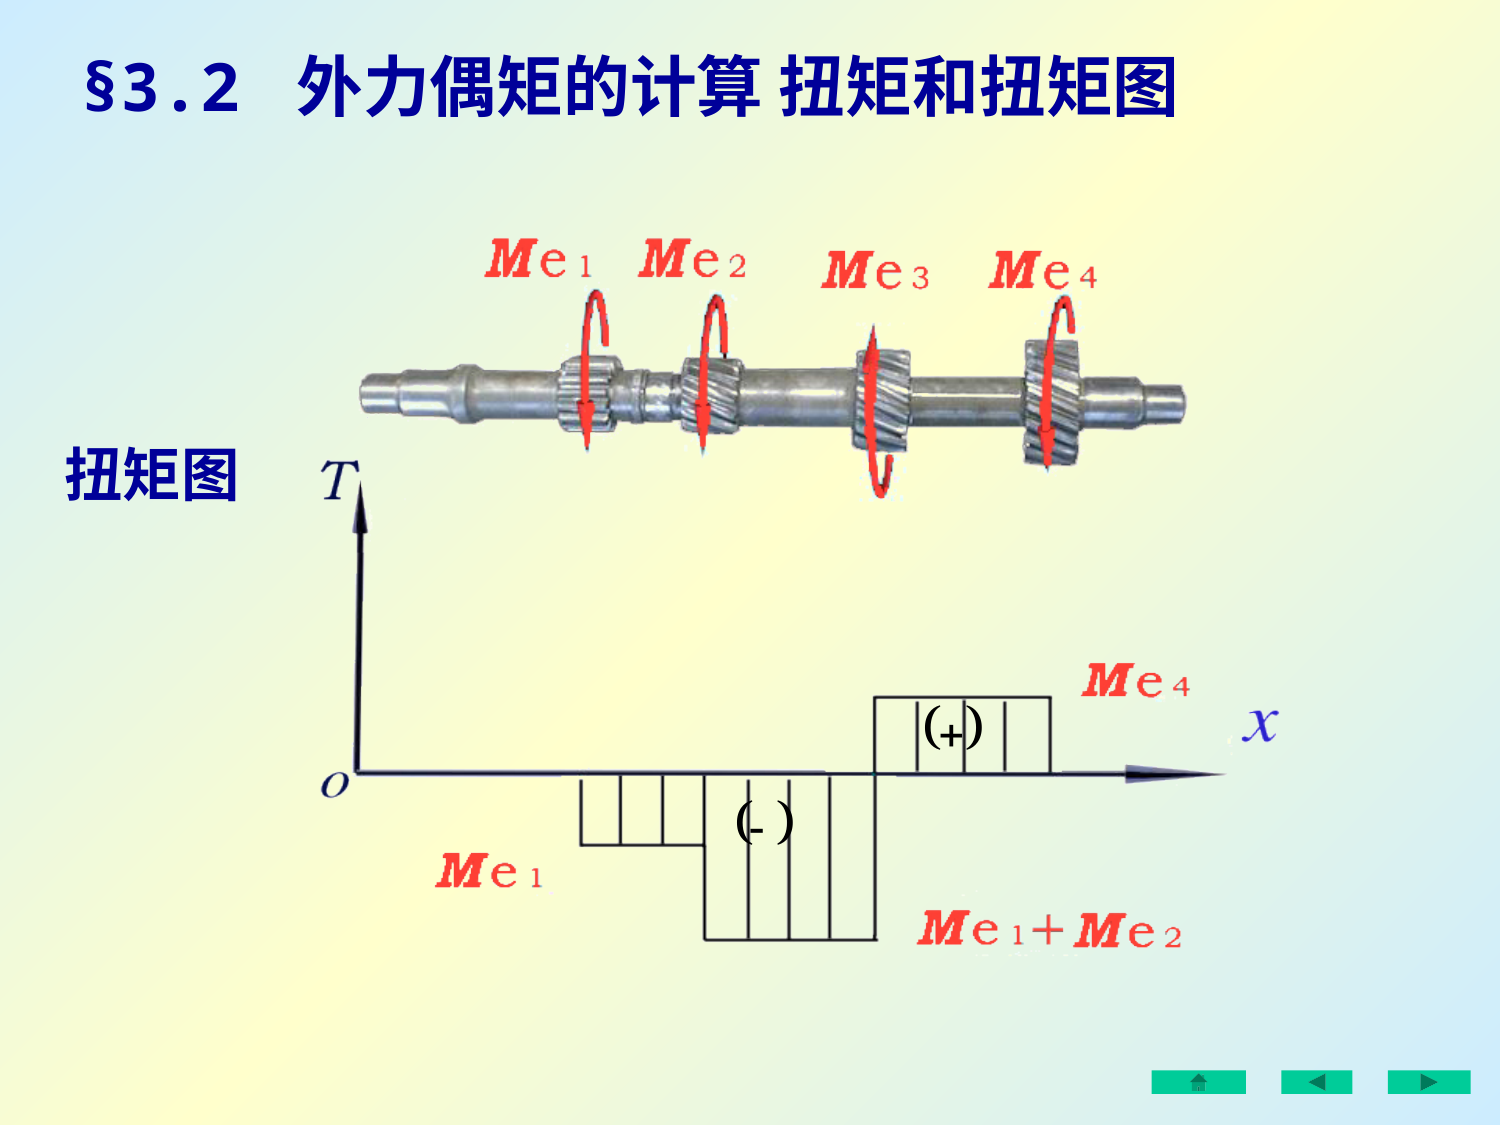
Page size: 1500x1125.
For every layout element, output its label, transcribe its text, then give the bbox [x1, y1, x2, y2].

text_box §3.2 外力偶矩的计算 扭矩和扭矩图 [65, 37, 1195, 133]
text_box [1281, 1070, 1353, 1094]
text_box 扭矩图 [50, 442, 159, 525]
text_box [152, 444, 1403, 1012]
text_box [1151, 1070, 1246, 1094]
text_box [1387, 1070, 1471, 1094]
picture [159, 207, 1407, 508]
